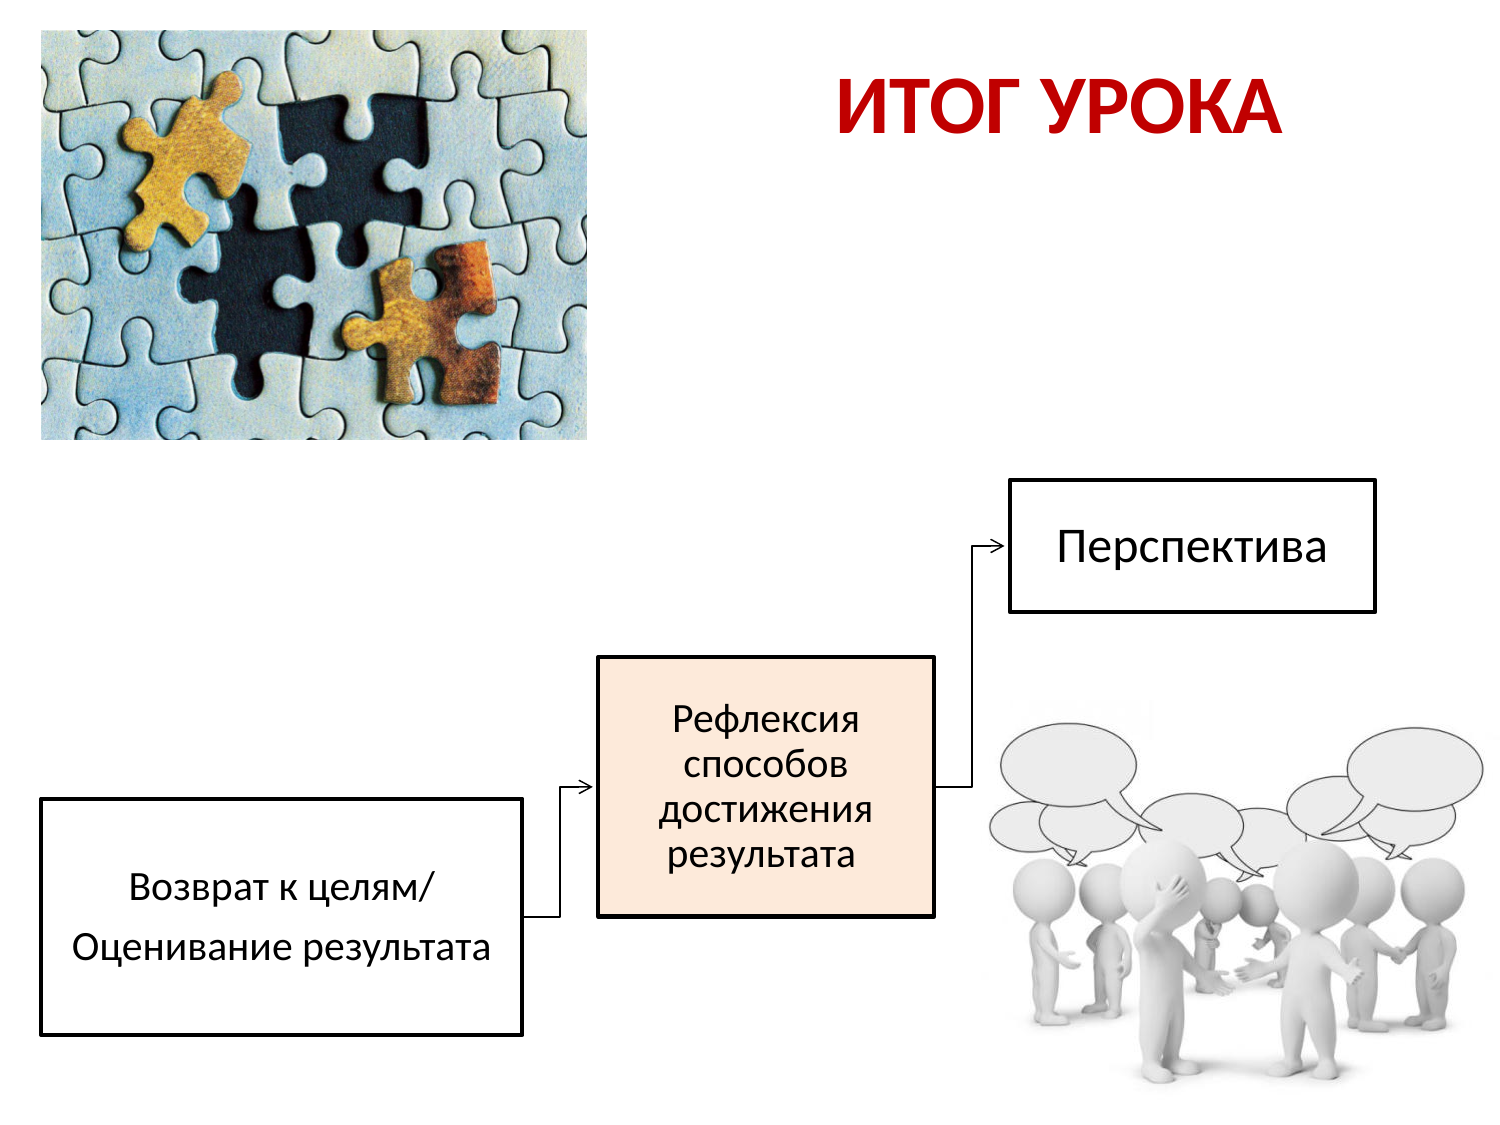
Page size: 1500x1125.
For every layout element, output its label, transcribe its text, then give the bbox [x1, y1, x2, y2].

picture [980, 700, 1500, 1125]
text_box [40, 439, 1392, 1125]
picture [41, 30, 587, 439]
title Итог урока [820, 42, 1441, 190]
